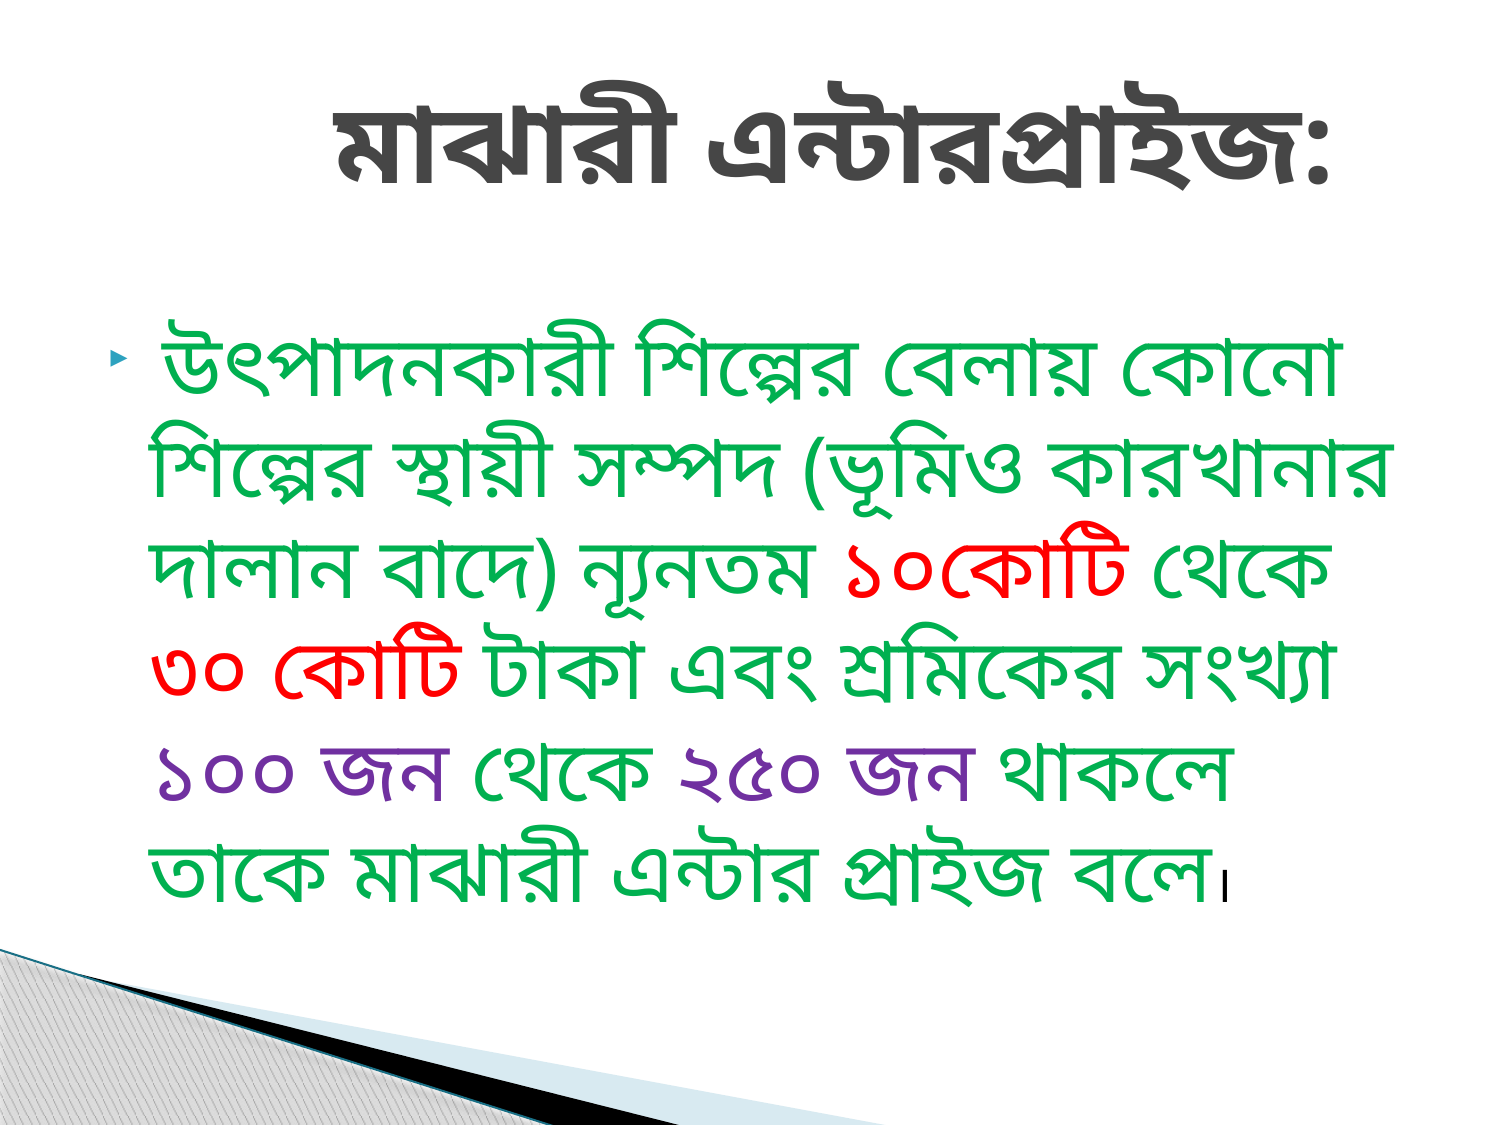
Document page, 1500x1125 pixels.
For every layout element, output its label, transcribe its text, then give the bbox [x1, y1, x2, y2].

list উৎপাদনকারী শিল্পের বেলায় কোনো শিল্পের স্থায়ী সম্পদ (ভূমিও কারখানার দালান বাদে) ন্যূনতম ১০কোটি থেকে ৩০ কোটি টাকা এবং শ্রমিকের সংখ্যা ১০০ জন থেকে ২৫০ জন থাকলে তাকে মাঝারী এন্টার প্রাইজ বলে। [75, 304, 1425, 986]
title মাঝারী এন্টারপ্রাইজ: [75, 45, 1425, 233]
